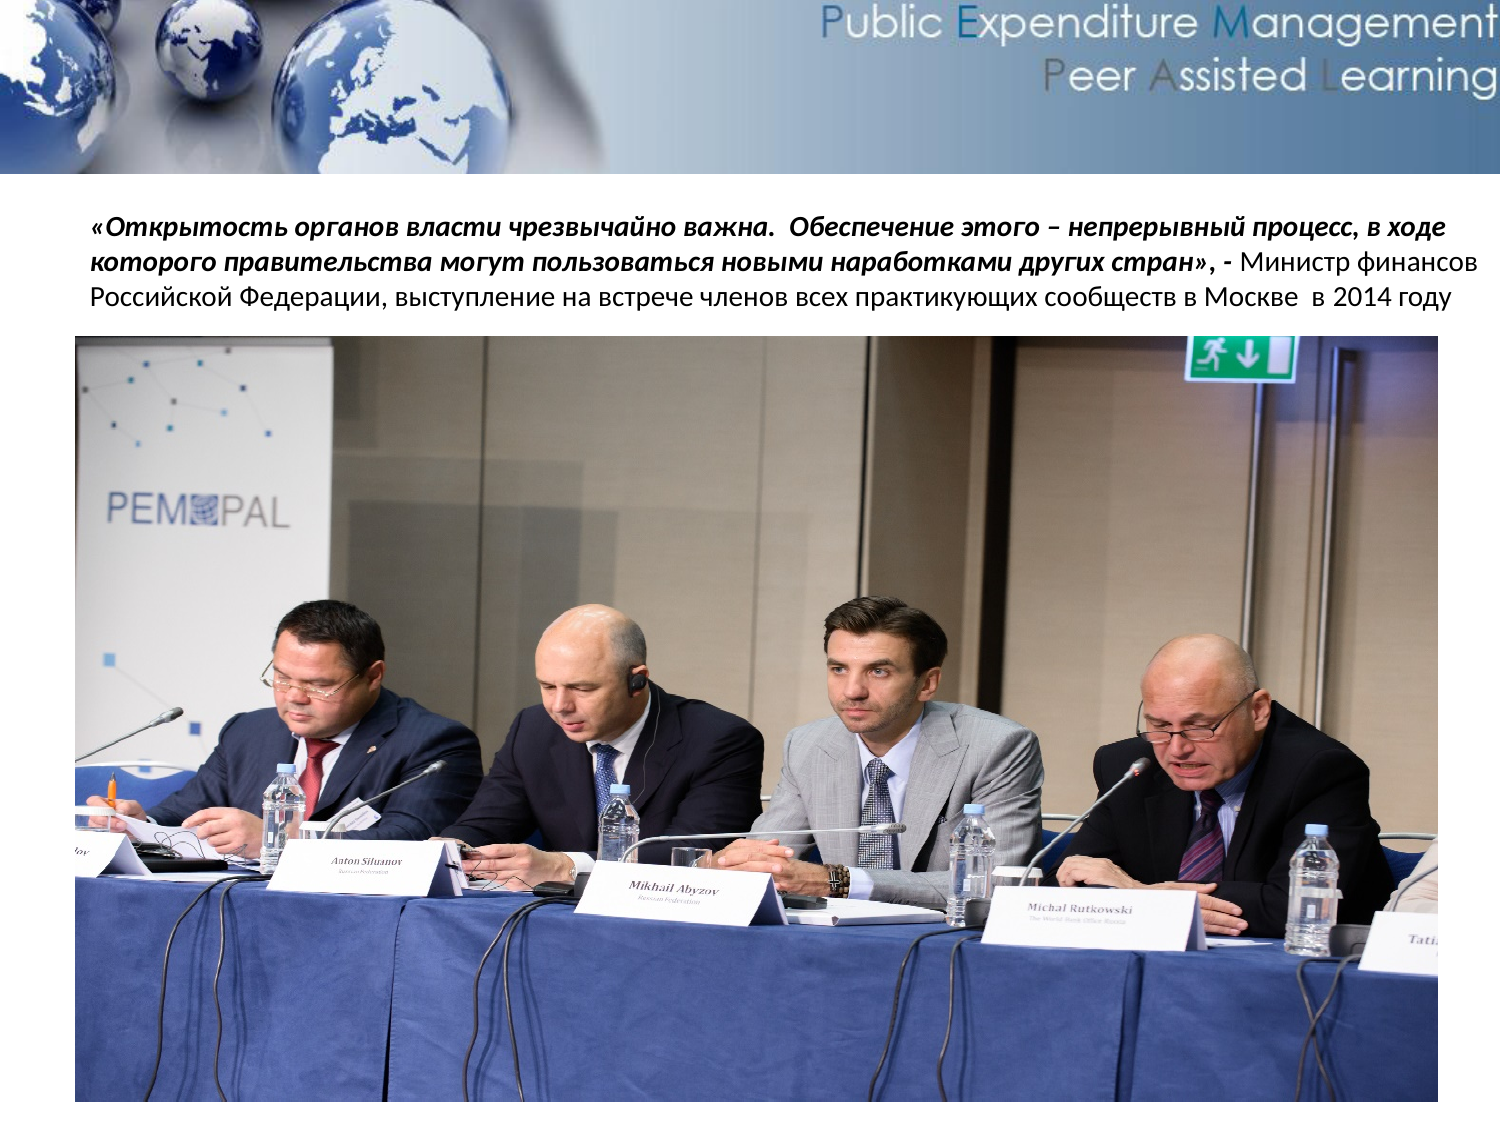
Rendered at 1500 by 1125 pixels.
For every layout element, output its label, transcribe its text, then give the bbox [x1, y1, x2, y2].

text_box «Открытость органов власти чрезвычайно важна. Обеспечение этого – непрерывный процесс, в ходе которого правительства могут пользоваться новыми наработками других стран», - Министр финансов Российской Федерации, выступление на встрече членов всех практикующих сообществ в Москве в 2014 году [74, 199, 1500, 320]
picture [0, 0, 1500, 175]
picture [74, 336, 1438, 1102]
